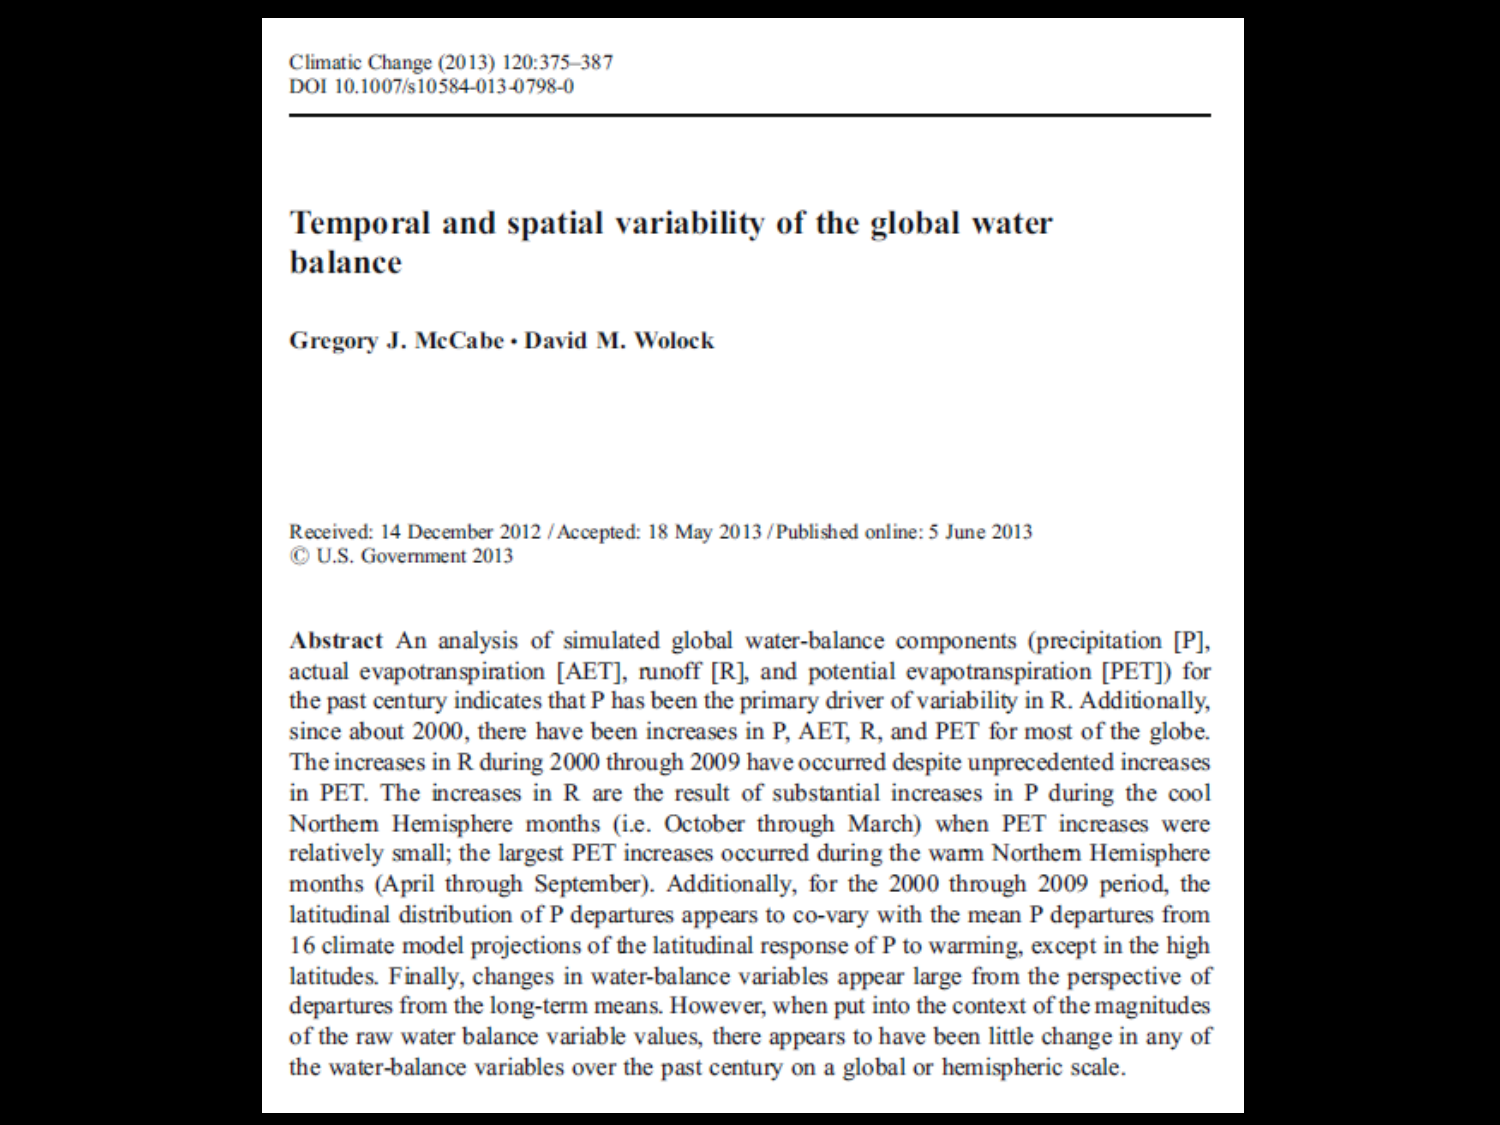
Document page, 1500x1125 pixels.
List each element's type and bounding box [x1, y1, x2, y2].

picture [262, 18, 1244, 1113]
